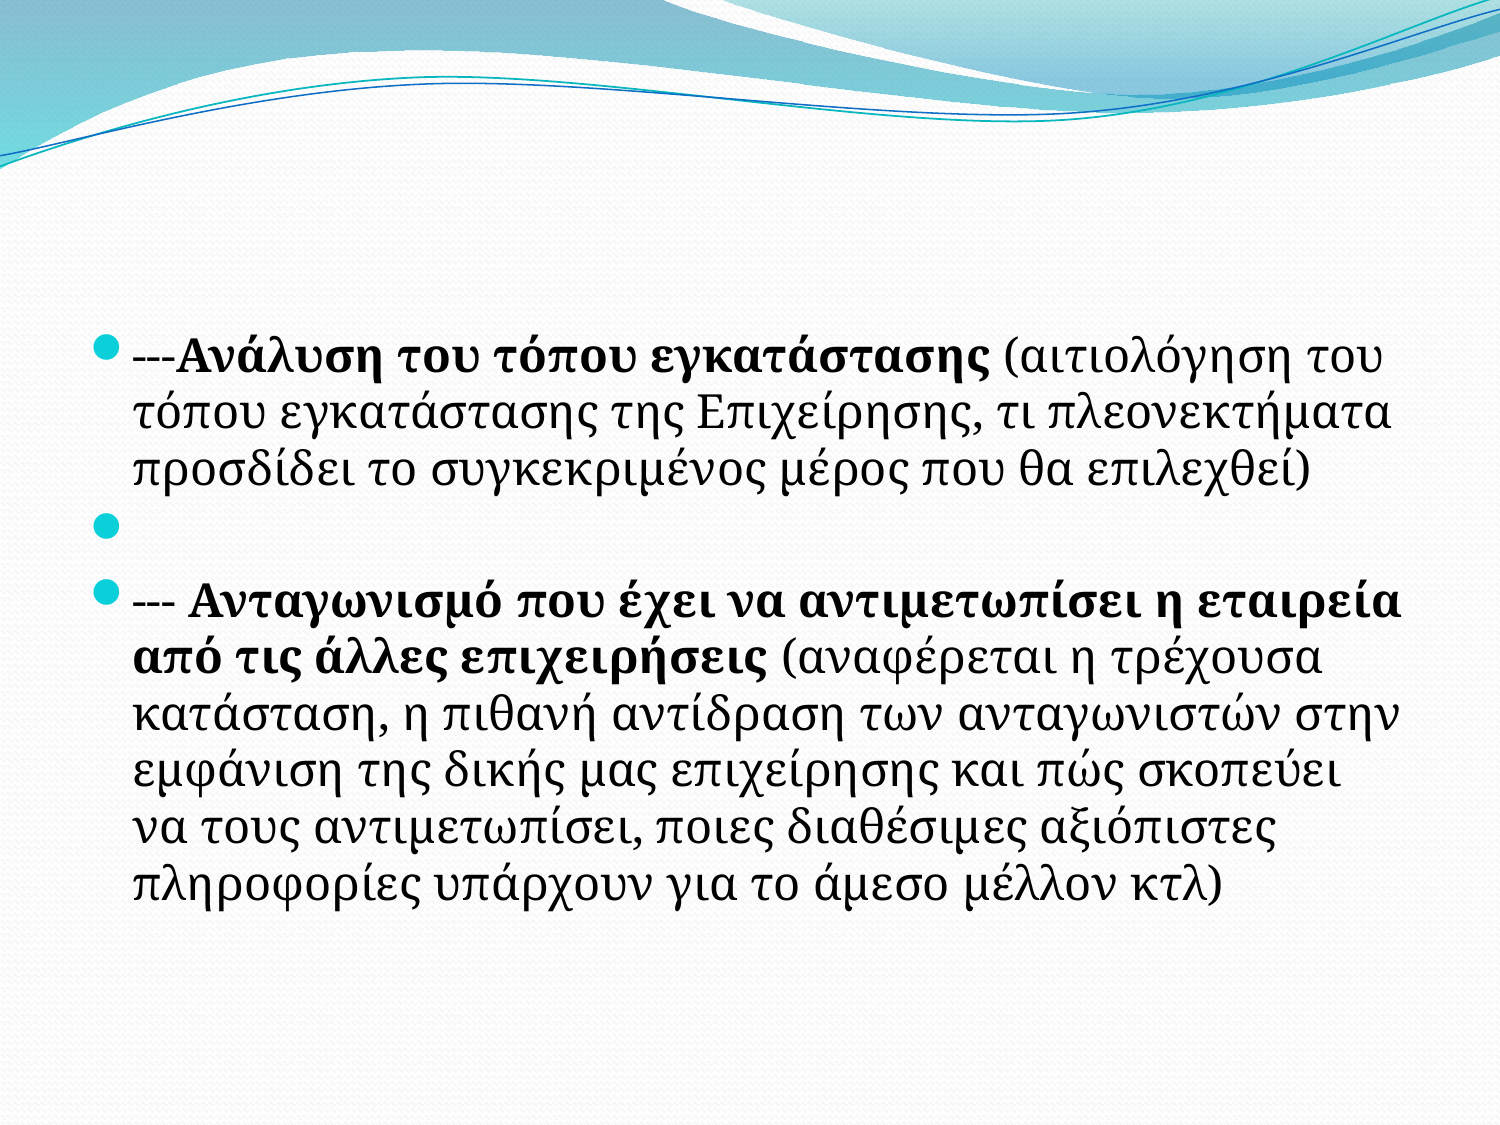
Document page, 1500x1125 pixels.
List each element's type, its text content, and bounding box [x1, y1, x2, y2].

list ---Ανάλυση του τόπου εγκατάστασης (αιτιολόγηση του τόπου εγκατάστασης της Επιχείρησης, τι πλεονεκτήματα προσδίδει το συγκεκριμένος μέρος που θα επιλεχθεί) --- Ανταγωνισμό που έχει να αντιμετωπίσει η εταιρεία από τις άλλες επιχειρήσεις (αναφέρεται η τρέχουσα κατάσταση, η πιθανή αντίδραση των ανταγωνιστών στην εμφάνιση της δικής μας επιχείρησης και πώς σκοπεύει να τους αντιμετωπίσει, ποιες διαθέσιμες αξιόπιστες πληροφορίες υπάρχουν για το άμεσο μέλλον κτλ) [75, 317, 1425, 1038]
